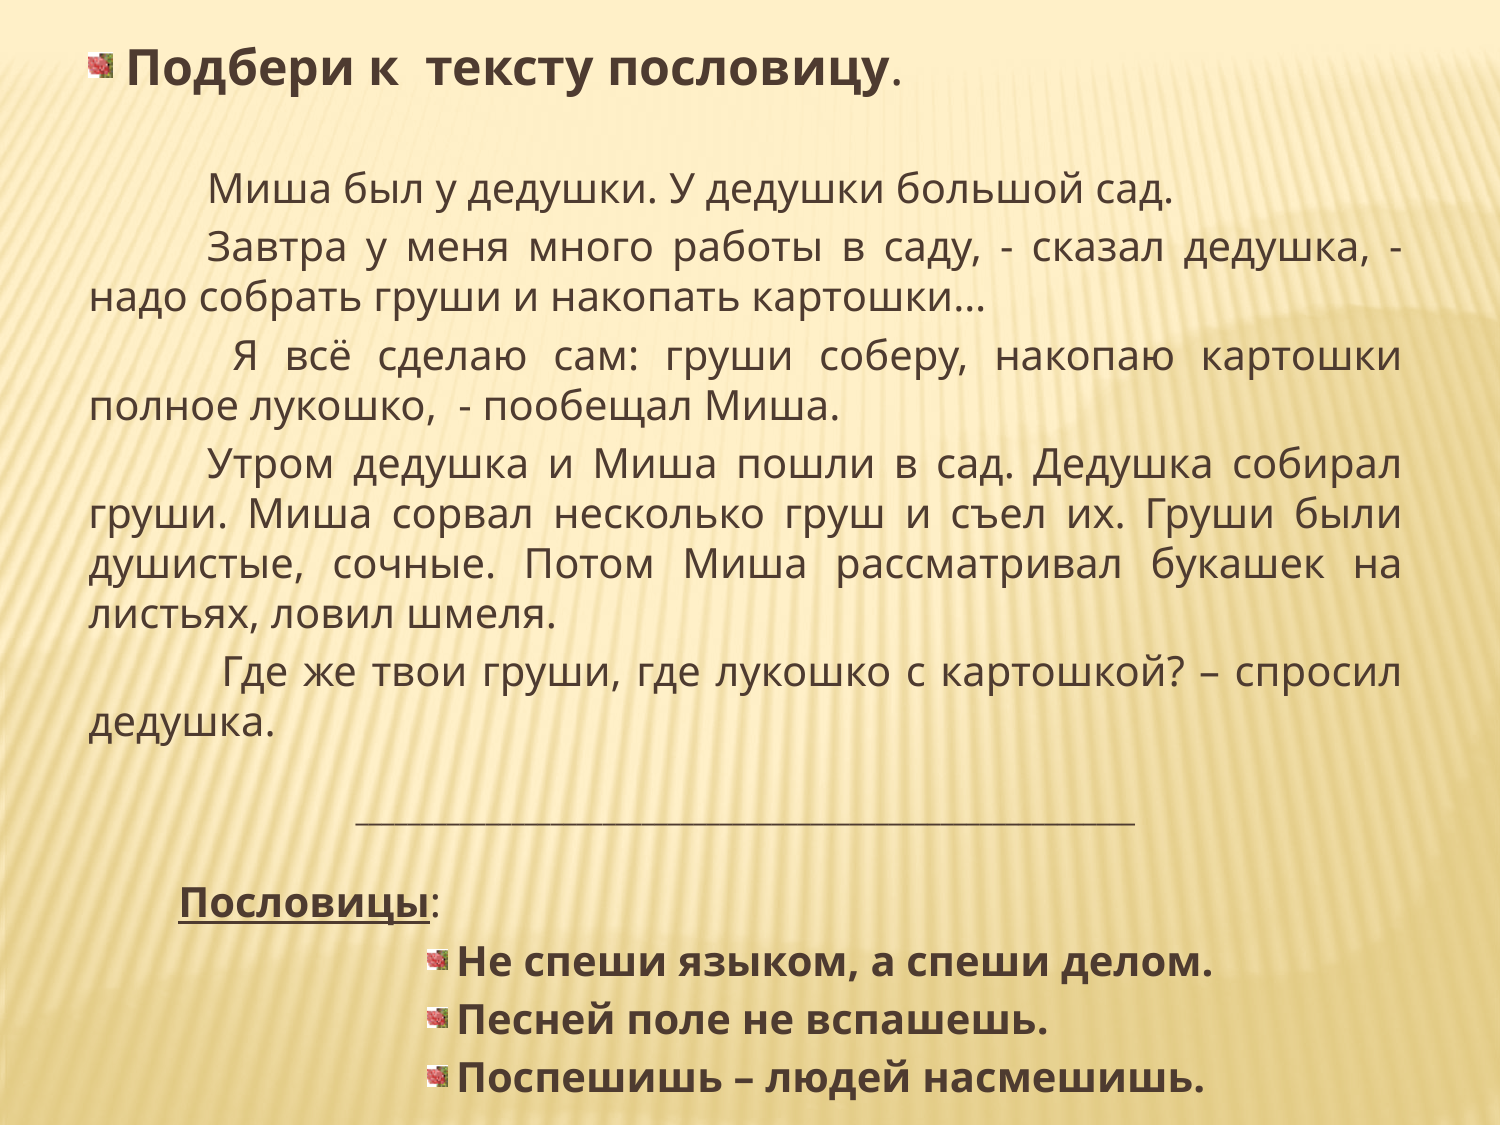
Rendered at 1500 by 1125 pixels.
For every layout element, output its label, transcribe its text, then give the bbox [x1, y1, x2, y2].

picture [427, 1007, 448, 1028]
picture [427, 1065, 448, 1087]
picture [88, 52, 113, 78]
list Подбери к тексту пословицу. Миша был у дедушки. У дедушки большой сад. Завтра у меня много работы в саду, - сказал дедушка, - надо собрать груши и накопать картошки… Я всё сделаю сам: груши соберу, накопаю картошки полное лукошко, - пообещал Миша. Утром дедушка и Миша пошли в сад. Дедушка собирал груши. Миша сорвал несколько груш и съел их. Груши были душистые, сочные. Потом Миша рассматривал букашек на листьях, ловил шмеля. Где же твои груши, где лукошко с картошкой? – спросил дедушка. ____________________________________________________________ Пословицы: Не спеши языком, а спеши делом. Песней поле не вспашешь. Поспешишь – людей насмешишь. [70, 34, 1419, 1067]
picture [427, 949, 448, 970]
